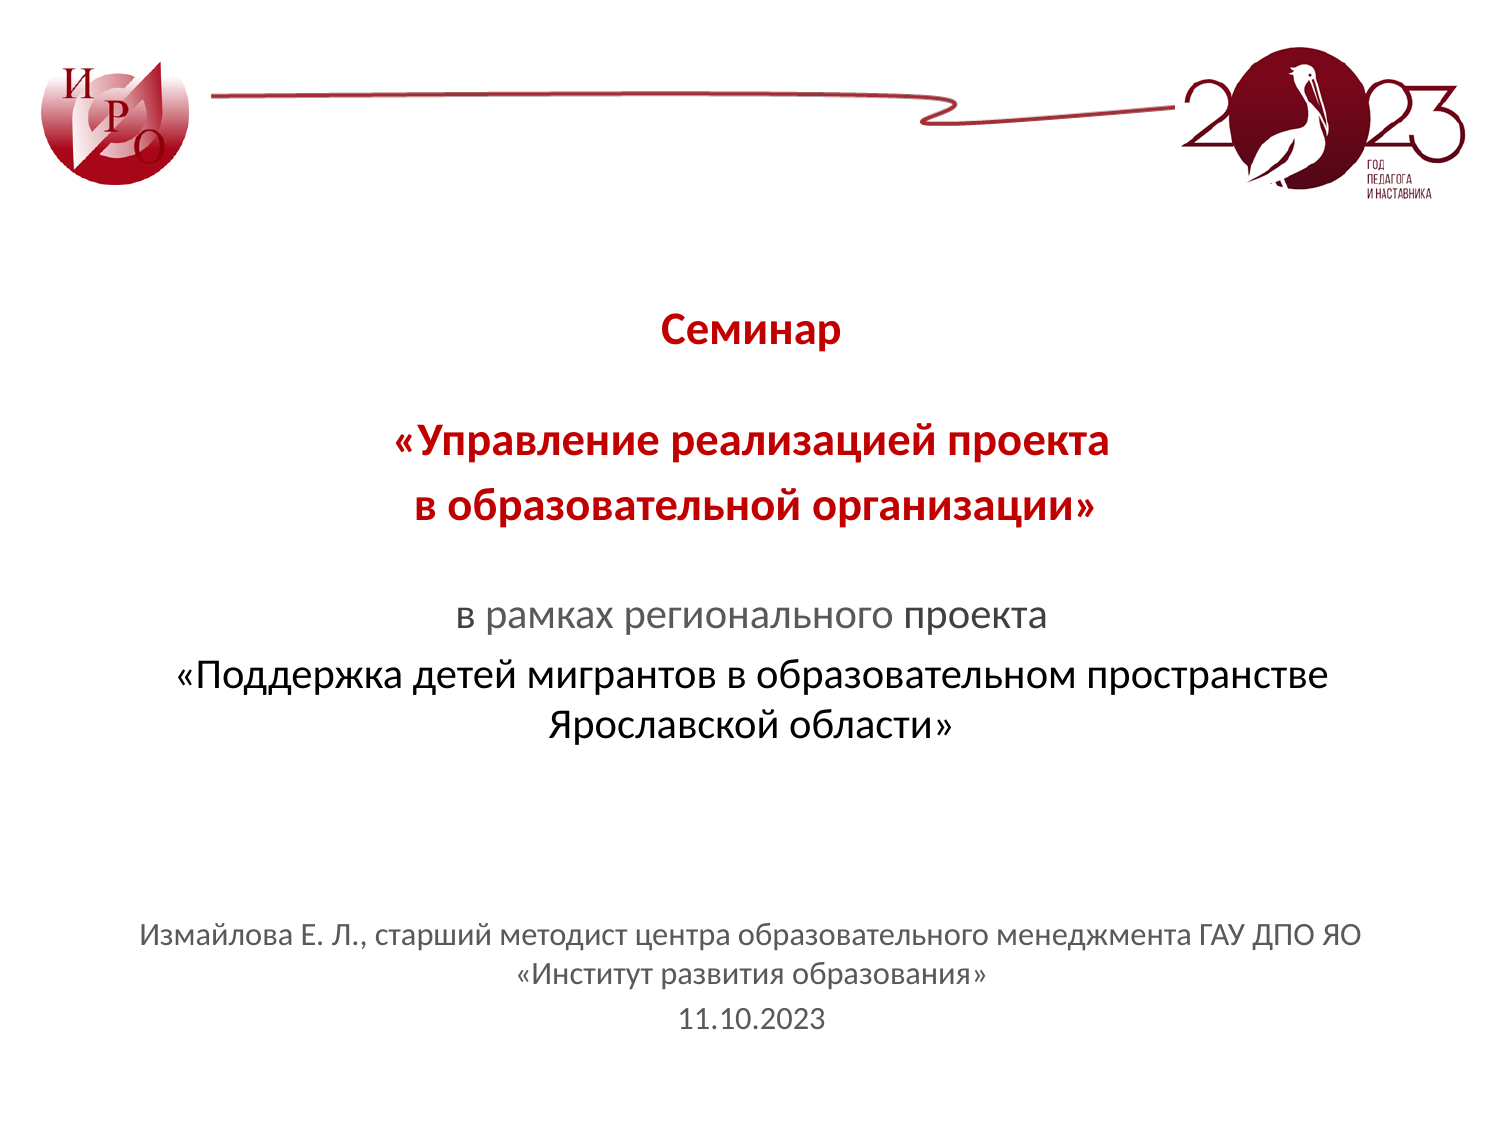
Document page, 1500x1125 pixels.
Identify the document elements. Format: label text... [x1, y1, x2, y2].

list Семинар «Управление реализацией проекта в образовательной организации» в рамках регионального проекта «Поддержка детей мигрантов в образовательном пространстве Ярославской области» Измайлова Е. Л., старший методист центра образовательного менеджмента ГАУ ДПО ЯО «Институт развития образования» 11.10.2023 [76, 219, 1427, 1052]
picture [209, 42, 1497, 204]
picture [40, 39, 190, 185]
